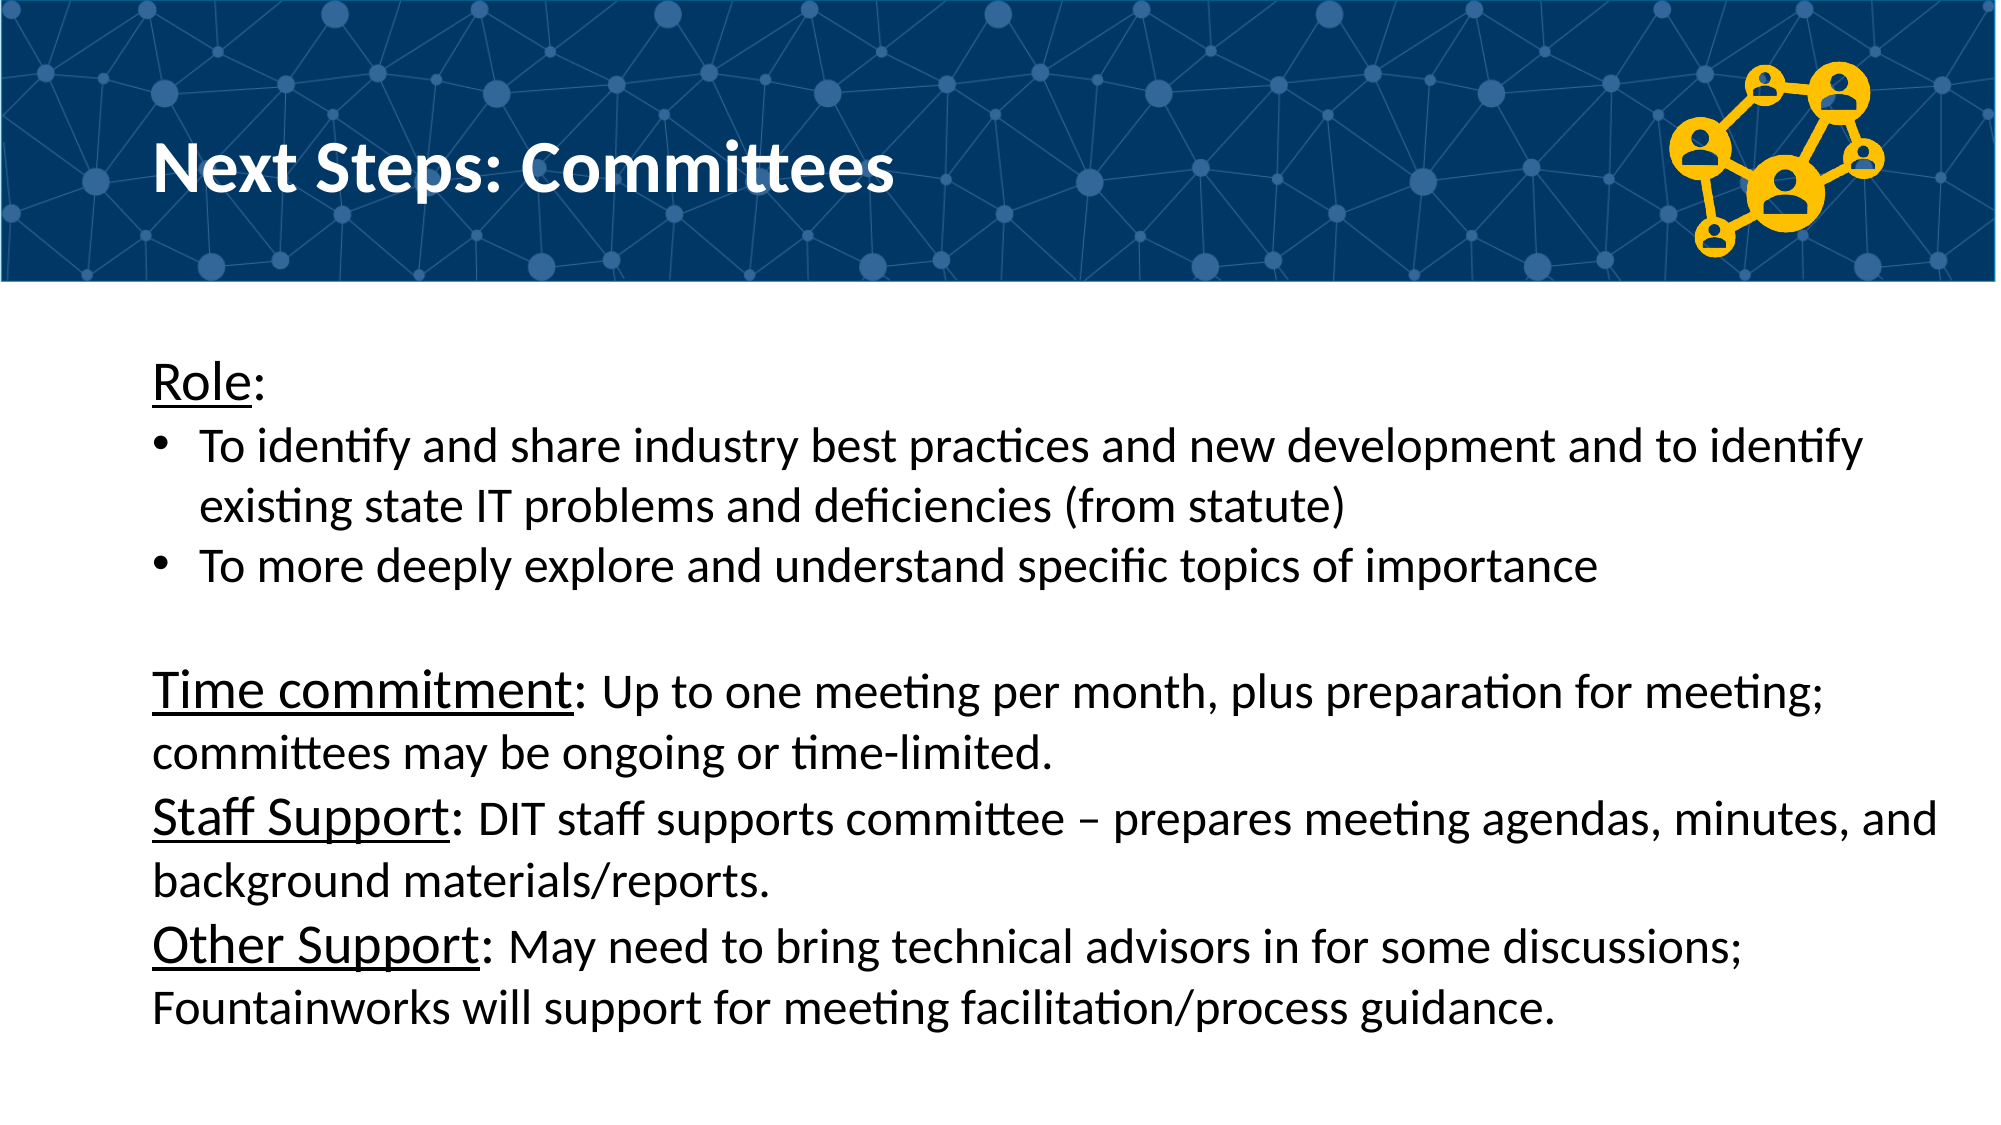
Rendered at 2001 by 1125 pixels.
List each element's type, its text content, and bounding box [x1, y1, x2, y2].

picture [3, 0, 1996, 280]
text_box Role: To identify and share industry best practices and new development and to identify existing state IT problems and deficiencies (from statute) To more deeply explore and understand specific topics of importance Time commitment: Up to one meeting per month, plus preparation for meeting; committees may be ongoing or time-limited. Staff Support: DIT staff supports committee – prepares meeting agendas, minutes, and background materials/reports. Other Support: May need to bring technical advisors in for some discussions; Fountainworks will support for meeting facilitation/process guidance. [137, 337, 1996, 1102]
